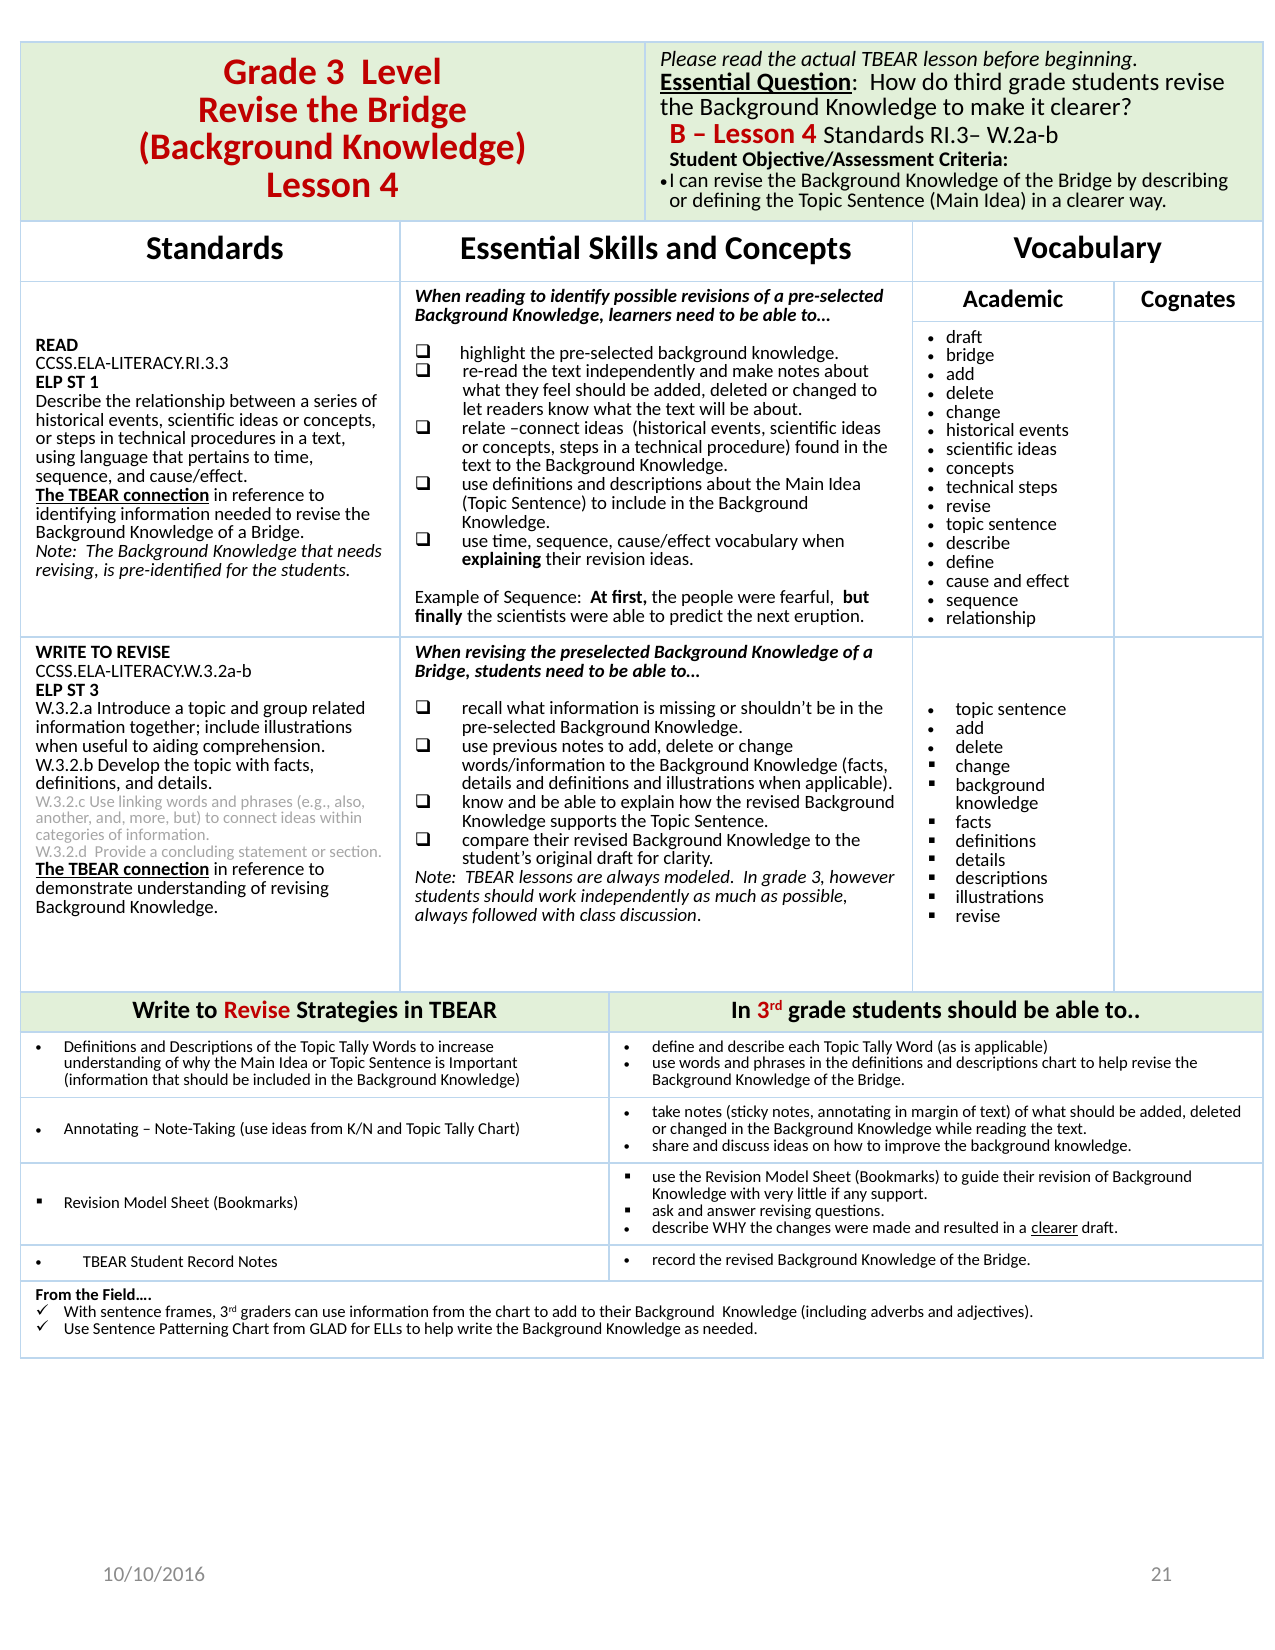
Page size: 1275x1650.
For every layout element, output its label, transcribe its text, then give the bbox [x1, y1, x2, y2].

table_cell READ CCSS.ELA-LITERACY.RI.3.3 ELP ST 1 Describe the relationship between a series of historical events, scientific ideas or concepts, or steps in technical procedures in a text, using language that pertains to time, sequence, and cause/effect. The TBEAR connection in reference to identifying information needed to revise the Background Knowledge of a Bridge. Note: The Background Knowledge that needs revising, is pre-identified for the students. [21, 282, 399, 636]
table_cell draft bridge add delete change historical events scientific ideas concepts technical steps revise topic sentence describe define cause and effect sequence relationship [913, 322, 1113, 636]
table_header Please read the actual TBEAR lesson before beginning. Essential Question: How do third grade students revise the Background Knowledge to make it clearer? B – Lesson 4 Standards RI.3– W.2a-b Student Objective/Assessment Criteria: I can revise the Background Knowledge of the Bridge by describing or defining the Topic Sentence (Main Idea) in a clearer way. [646, 43, 1262, 220]
table_header Grade 3 Level Revise the Bridge (Background Knowledge) Lesson 4 [21, 43, 644, 220]
table_cell define and describe each Topic Tally Word (as is applicable) use words and phrases in the definitions and descriptions chart to help revise the Background Knowledge of the Bridge. [610, 1033, 1262, 1097]
table_cell use the Revision Model Sheet (Bookmarks) to guide their revision of Background Knowledge with very little if any support. ask and answer revising questions. describe WHY the changes were made and resulted in a clearer draft. [610, 1164, 1262, 1244]
table_cell Definitions and Descriptions of the Topic Tally Words to increase understanding of why the Main Idea or Topic Sentence is Important (information that should be included in the Background Knowledge) [21, 1033, 608, 1097]
table_cell Vocabulary [913, 222, 1262, 281]
table_cell When revising the preselected Background Knowledge of a Bridge, students need to be able to… recall what information is missing or shouldn’t be in the pre-selected Background Knowledge. use previous notes to add, delete or change words/information to the Background Knowledge (facts, details and definitions and illustrations when applicable). know and be able to explain how the revised Background Knowledge supports the Topic Sentence. compare their revised Background Knowledge to the student’s original draft for clarity. Note: TBEAR lessons are always modeled. In grade 3, however students should work independently as much as possible, always followed with class discussion. [401, 638, 912, 991]
table_cell WRITE TO REVISE CCSS.ELA-LITERACY.W.3.2a-b ELP ST 3 W.3.2.a Introduce a topic and group related information together; include illustrations when useful to aiding comprehension. W.3.2.b Develop the topic with facts, definitions, and details. W.3.2.c Use linking words and phrases (e.g., also, another, and, more, but) to connect ideas within categories of information. W.3.2.d Provide a concluding statement or section. The TBEAR connection in reference to demonstrate understanding of revising Background Knowledge. [21, 638, 399, 991]
table_cell Academic [913, 282, 1113, 321]
table_cell take notes (sticky notes, annotating in margin of text) of what should be added, deleted or changed in the Background Knowledge while reading the text. share and discuss ideas on how to improve the background knowledge. [610, 1098, 1262, 1162]
table_cell TBEAR Student Record Notes [21, 1246, 608, 1280]
table_cell Cognates [1115, 282, 1262, 321]
table_cell Write to Revise Strategies in TBEAR [21, 993, 608, 1031]
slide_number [87, 1529, 375, 1618]
table_cell Revision Model Sheet (Bookmarks) [21, 1164, 608, 1244]
table_cell When reading to identify possible revisions of a pre-selected Background Knowledge, learners need to be able to… highlight the pre-selected background knowledge. re-read the text independently and make notes about what they feel should be added, deleted or changed to let readers know what the text will be about. relate –connect ideas (historical events, scientific ideas or concepts, steps in a technical procedure) found in the text to the Background Knowledge. use definitions and descriptions about the Main Idea (Topic Sentence) to include in the Background Knowledge. use time, sequence, cause/effect vocabulary when explaining their revision ideas. Example of Sequence: At first, the people were fearful, but finally the scientists were able to predict the next eruption. [401, 282, 912, 636]
table_cell topic sentence add delete change background knowledge facts definitions details descriptions illustrations revise [913, 638, 1113, 991]
table_cell Standards [21, 222, 399, 281]
table_cell Annotating – Note-Taking (use ideas from K/N and Topic Tally Chart) [21, 1098, 608, 1162]
table_cell Essential Skills and Concepts [401, 222, 912, 281]
slide_number 21 [900, 1529, 1188, 1618]
table_cell [1115, 322, 1262, 636]
table_cell record the revised Background Knowledge of the Bridge. [610, 1246, 1262, 1280]
table_cell In 3rd grade students should be able to.. [610, 993, 1262, 1031]
table_cell [1115, 638, 1262, 991]
table_cell From the Field…. With sentence frames, 3rd graders can use information from the chart to add to their Background Knowledge (including adverbs and adjectives). Use Sentence Patterning Chart from GLAD for ELLs to help write the Background Knowledge as needed. [21, 1282, 1262, 1357]
